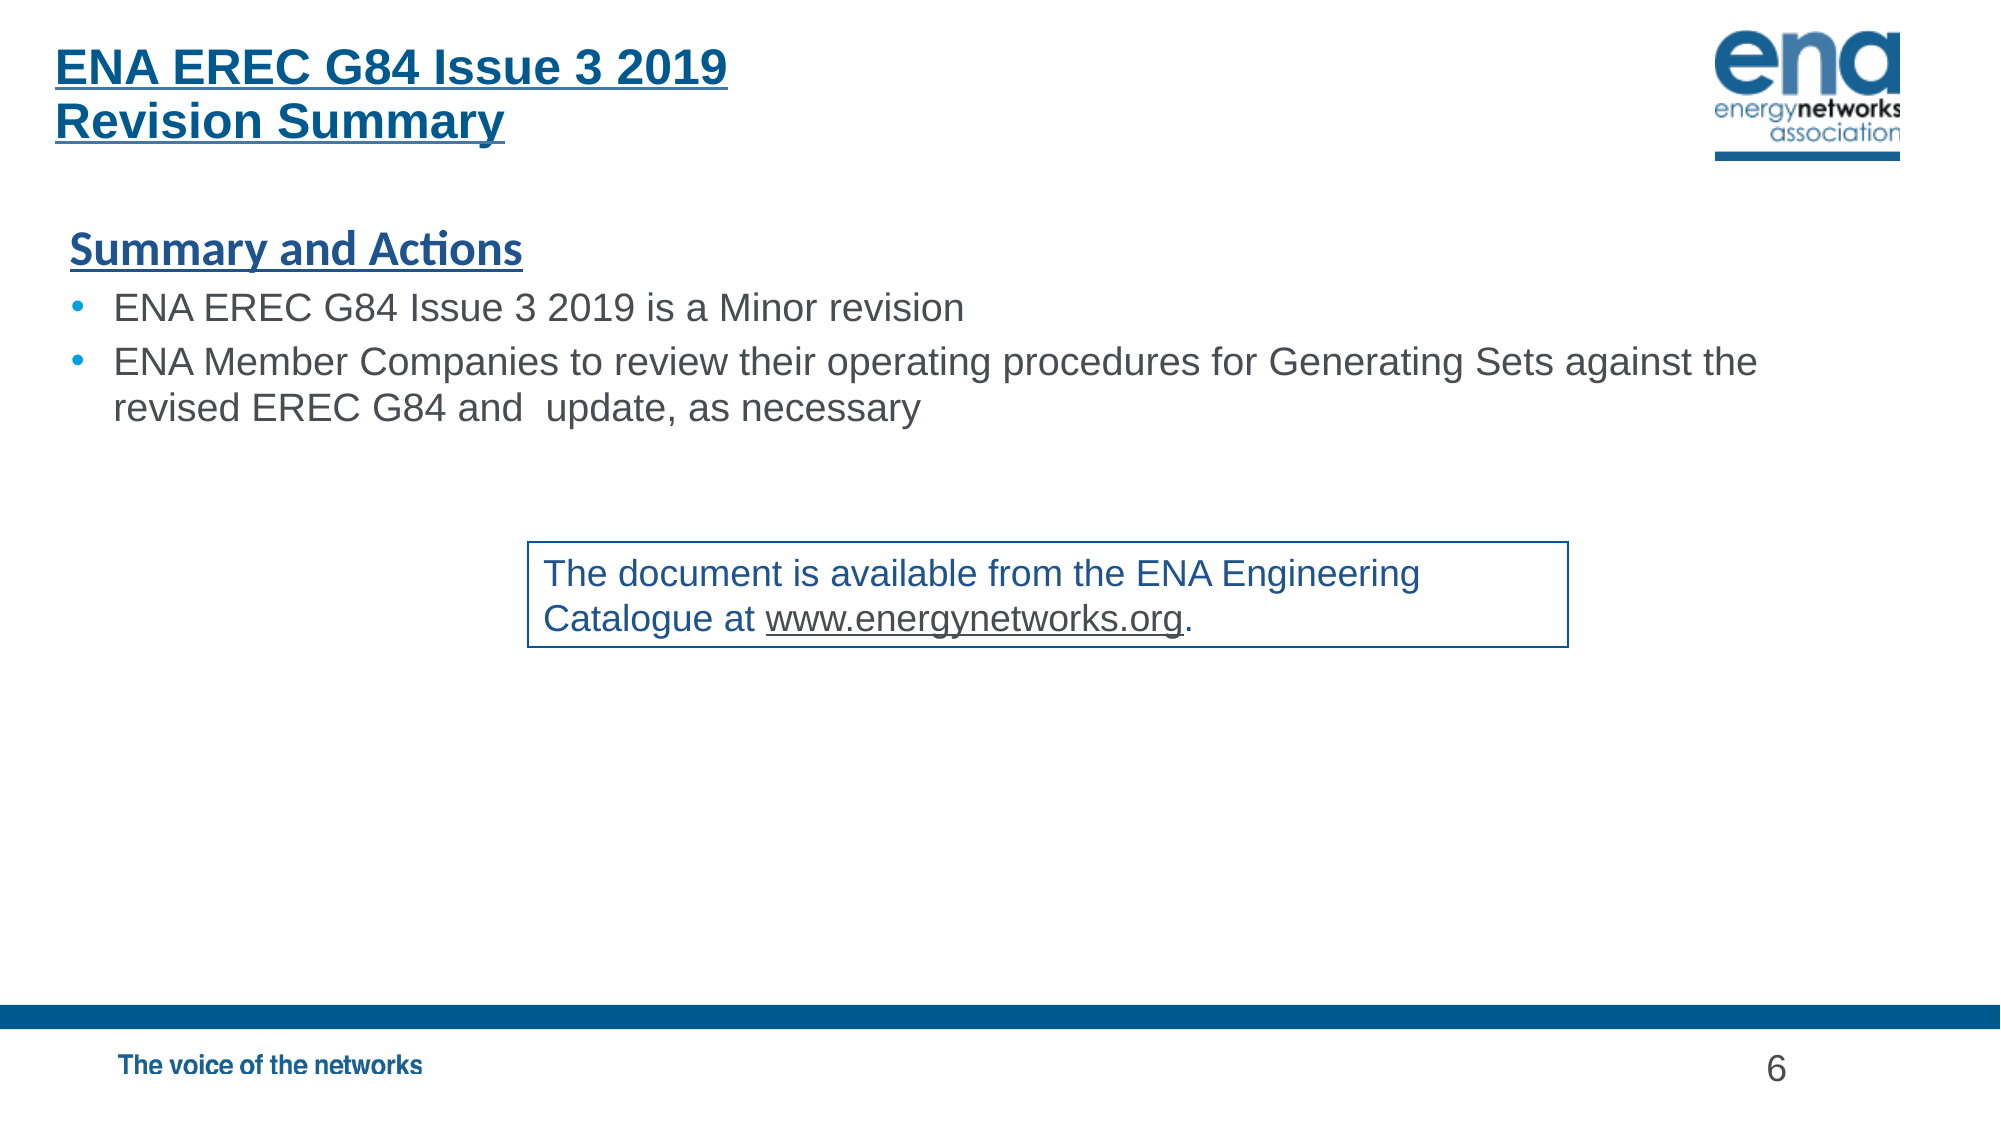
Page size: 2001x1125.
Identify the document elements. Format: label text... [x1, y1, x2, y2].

text_box 6 [1751, 1036, 1937, 1096]
title ENA EREC G84 Issue 3 2019 Revision Summary [54, 31, 1225, 149]
text_box Summary and Actions ENA EREC G84 Issue 3 2019 is a Minor revision ENA Member Companies to review their operating procedures for Generating Sets against the revised EREC G84 and update, as necessary [54, 207, 1911, 437]
text_box The document is available from the ENA Engineering Catalogue at www.energynetworks.org. [527, 541, 1569, 648]
